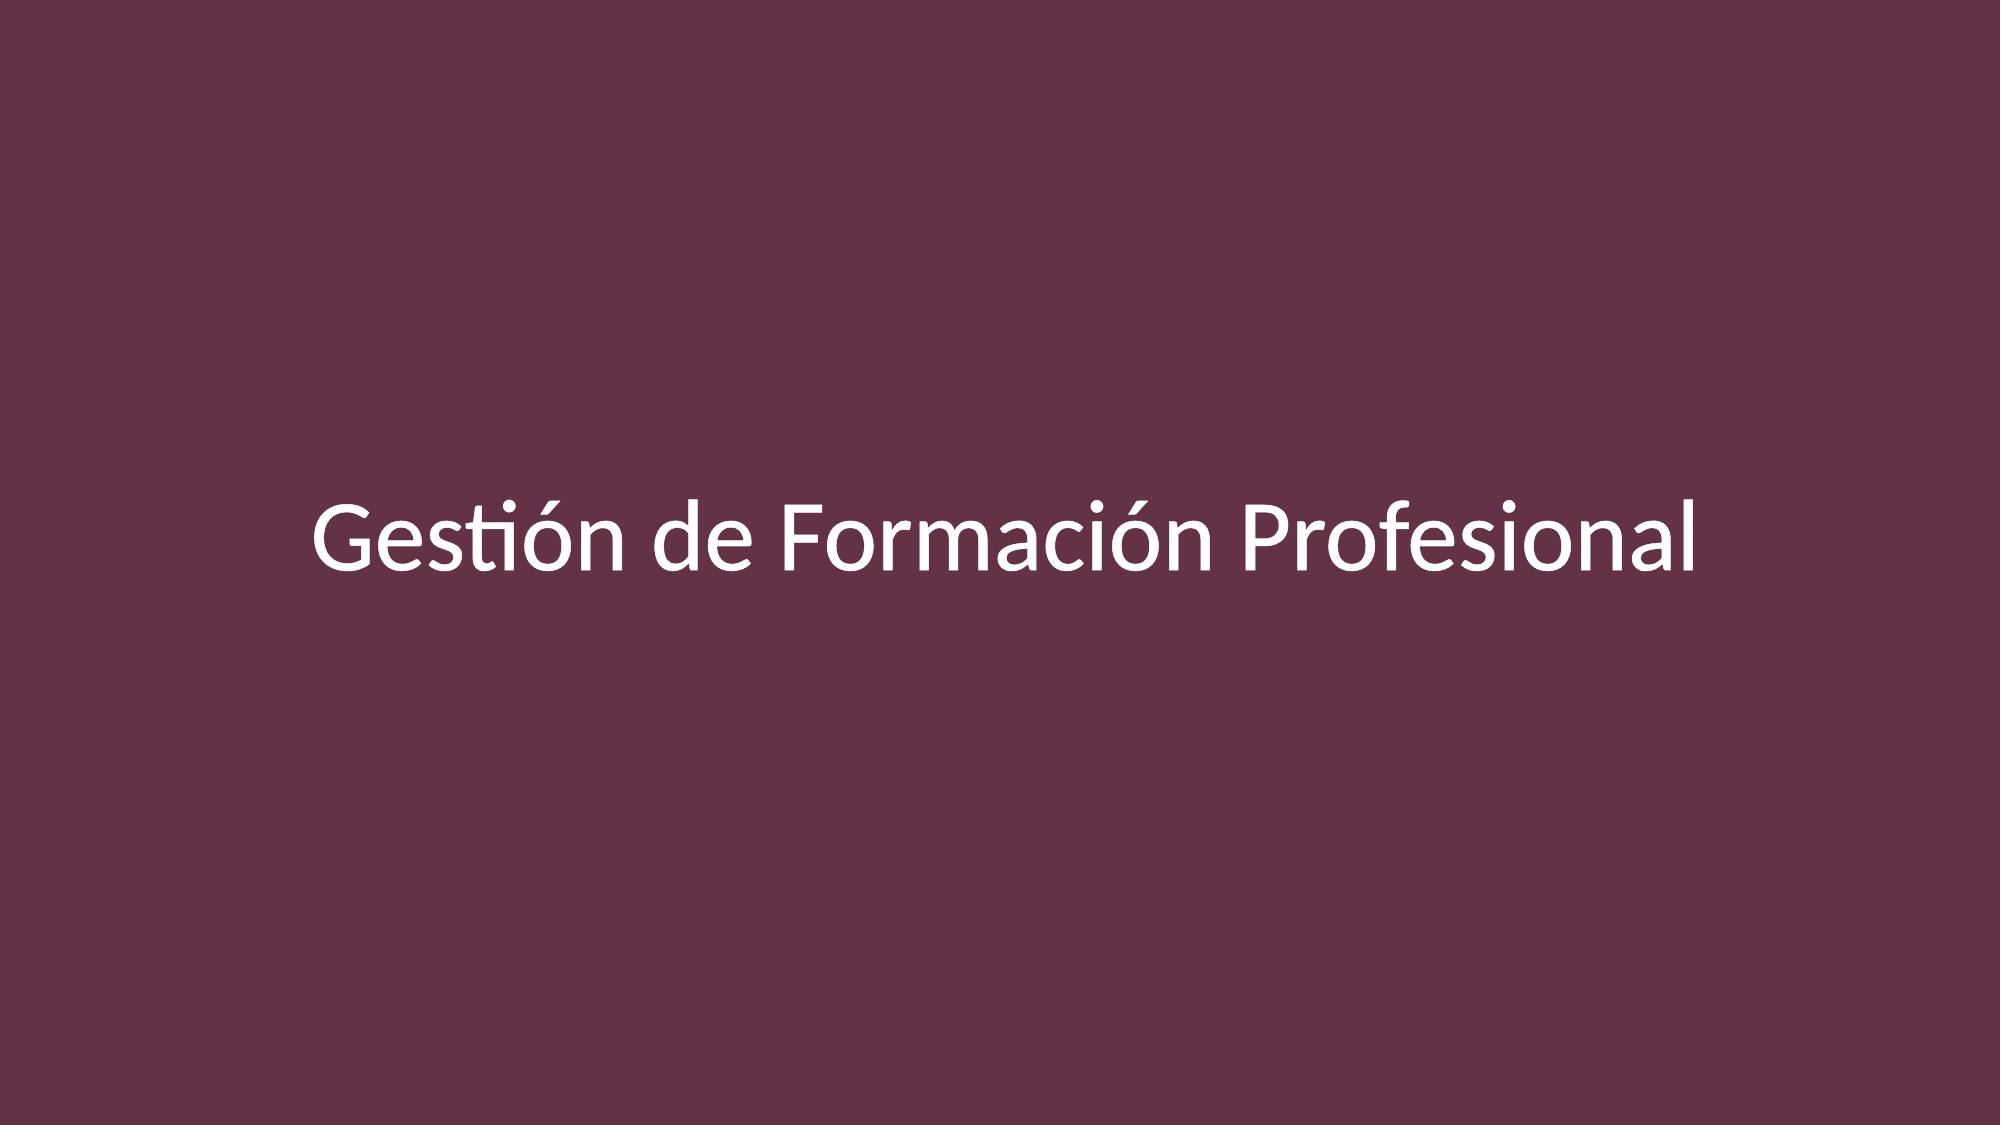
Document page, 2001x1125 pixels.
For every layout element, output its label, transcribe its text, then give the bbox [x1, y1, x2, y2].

title Gestión de Formación Profesional [255, 408, 1756, 651]
